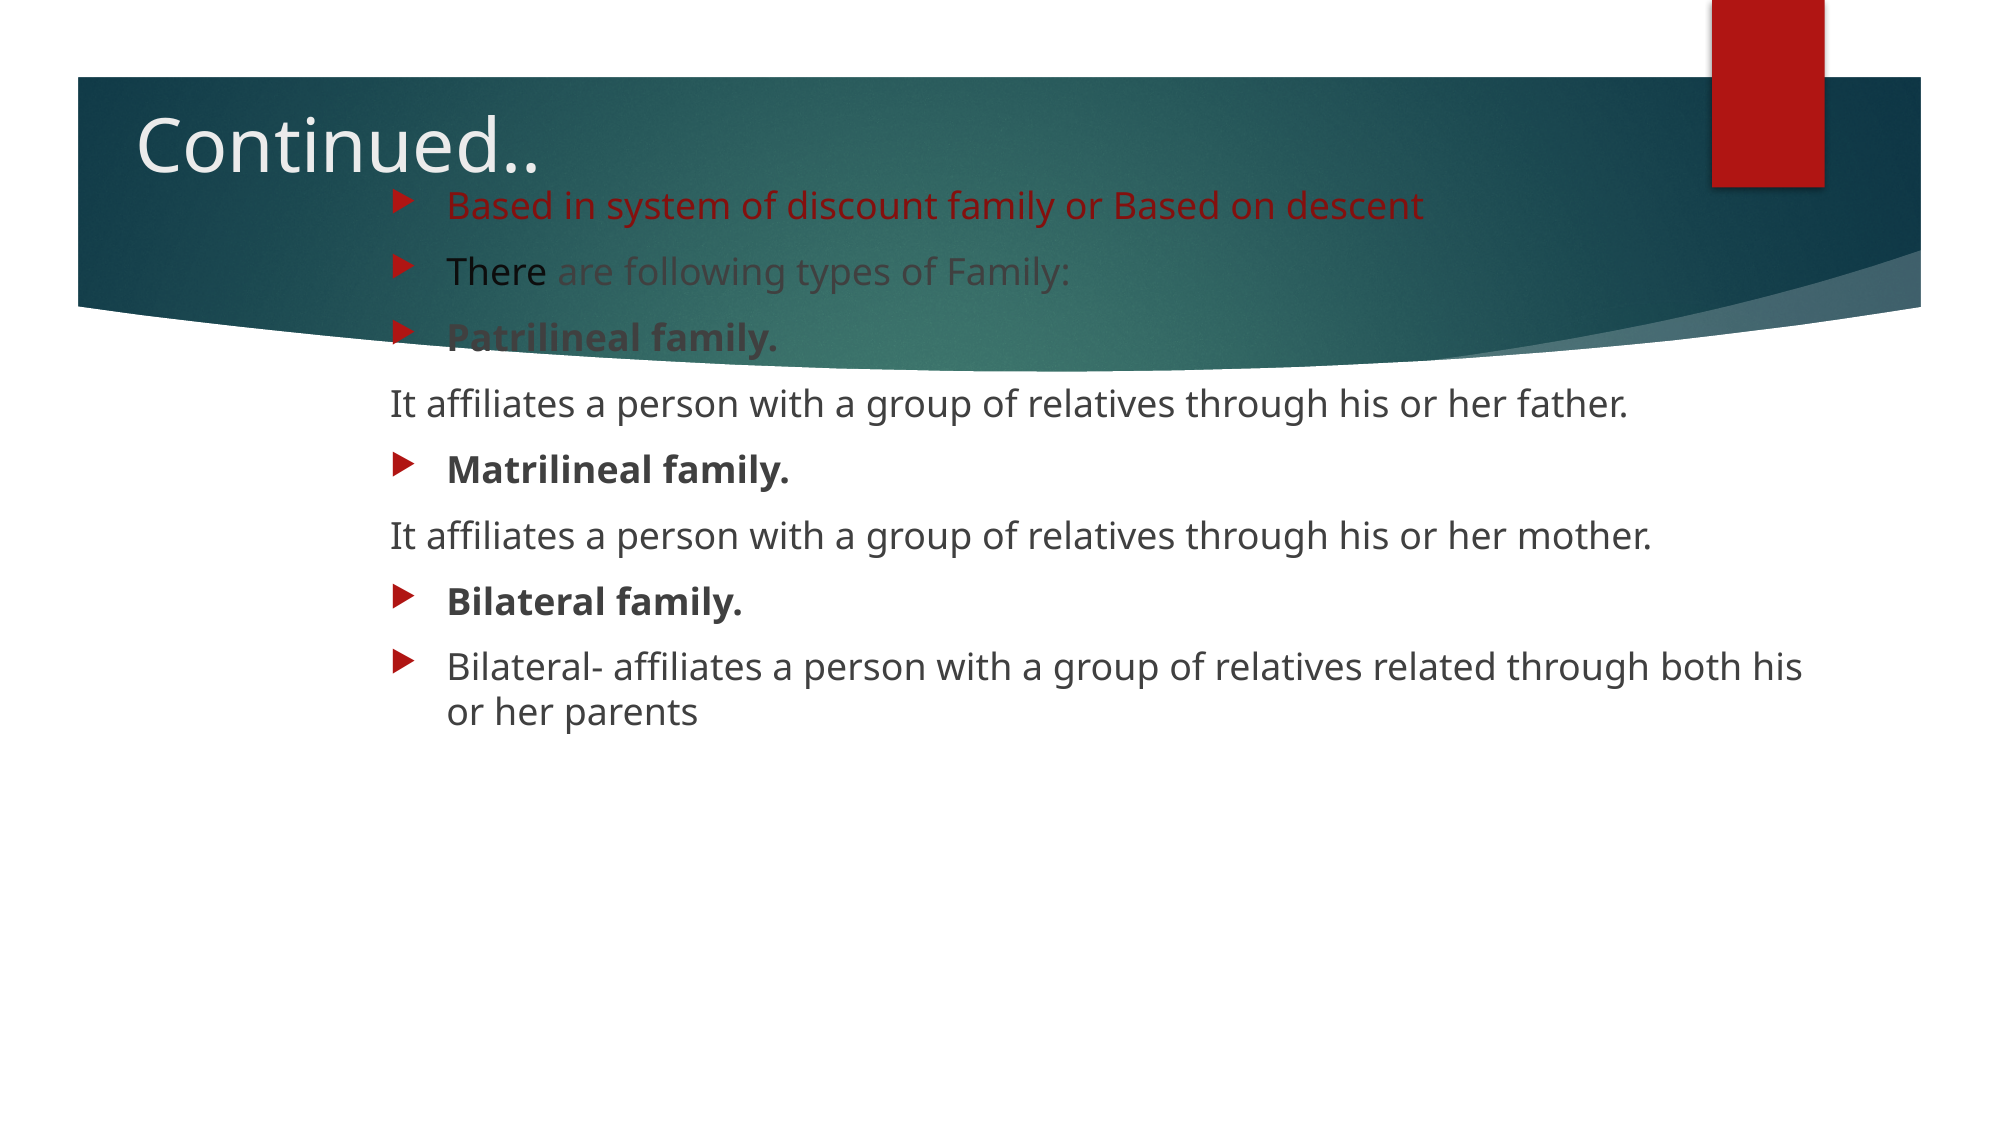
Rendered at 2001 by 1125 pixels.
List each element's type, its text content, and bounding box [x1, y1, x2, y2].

list Based in system of discount family or Based on descent There are following types of Family: Patrilineal family. It affiliates a person with a group of relatives through his or her father. Matrilineal family. It affiliates a person with a group of relatives through his or her mother. Bilateral family. Bilateral- affiliates a person with a group of relatives related through both his or her parents [375, 174, 1863, 1014]
title Continued.. [120, 80, 1845, 205]
